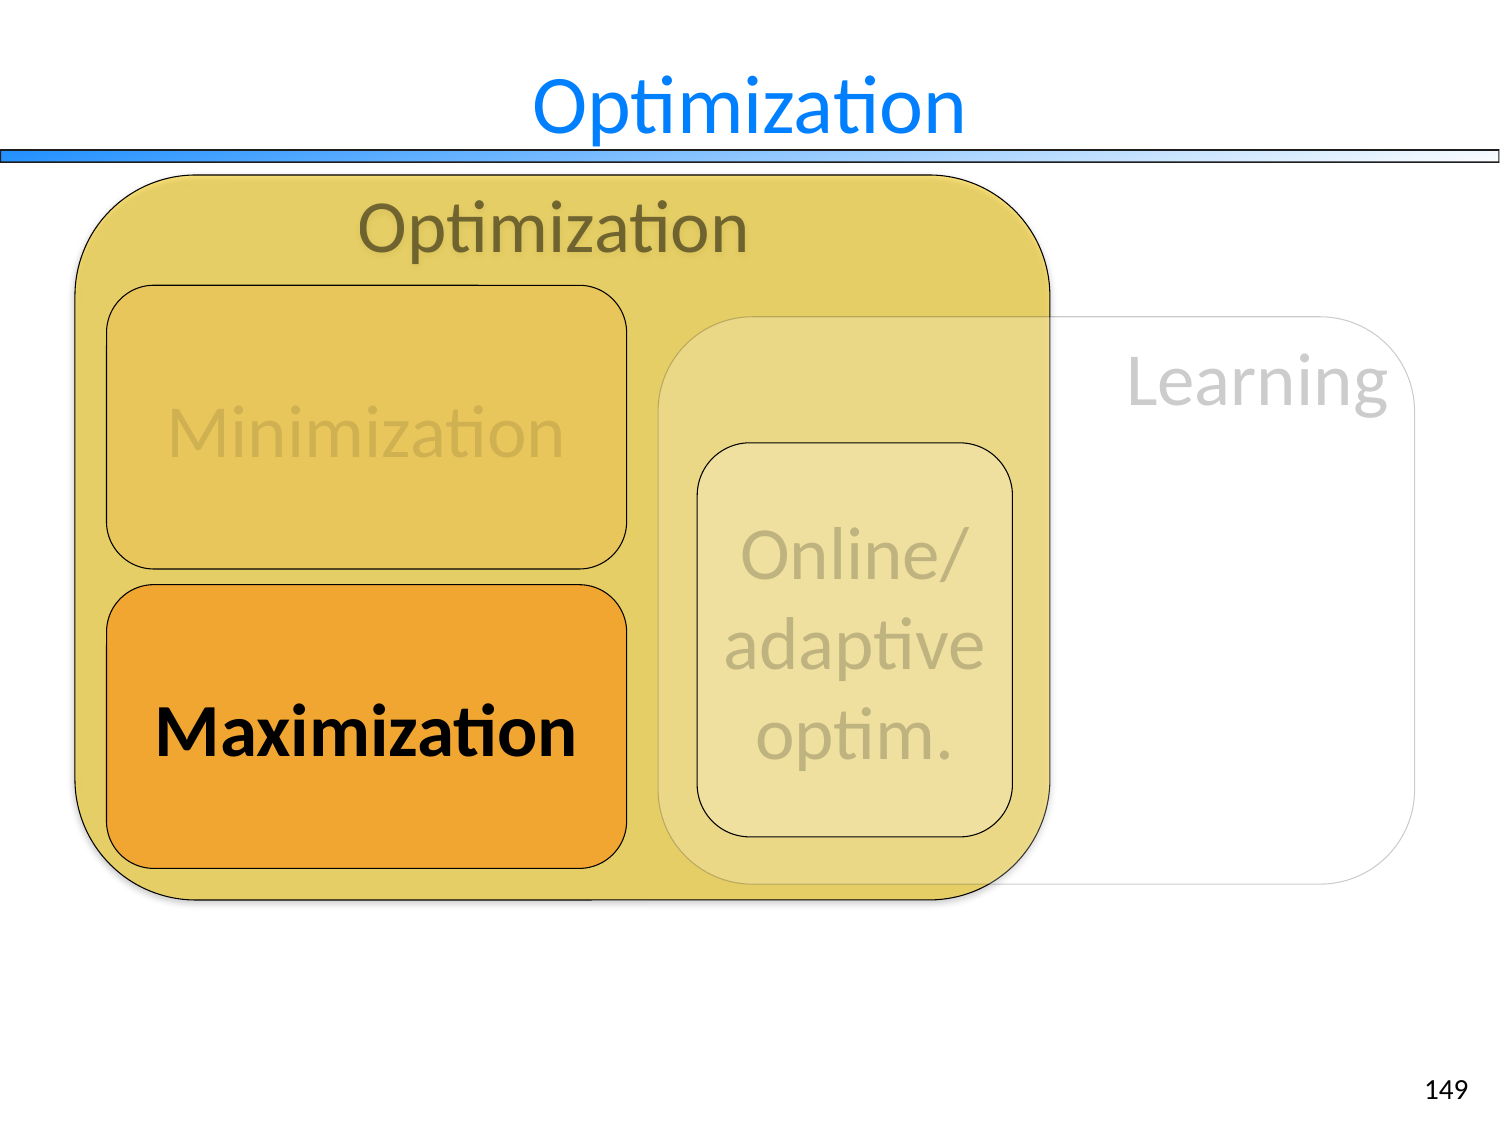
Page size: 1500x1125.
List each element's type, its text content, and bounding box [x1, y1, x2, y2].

text_box Online/ adaptive optim. [697, 442, 1013, 837]
text_box Maximization [106, 584, 627, 869]
text_box Optimization [74, 174, 1051, 901]
text_box Minimization [106, 285, 627, 569]
slide_number 149 [1170, 1037, 1484, 1113]
text_box Learning [658, 316, 1415, 885]
title Optimization [137, 32, 1363, 158]
